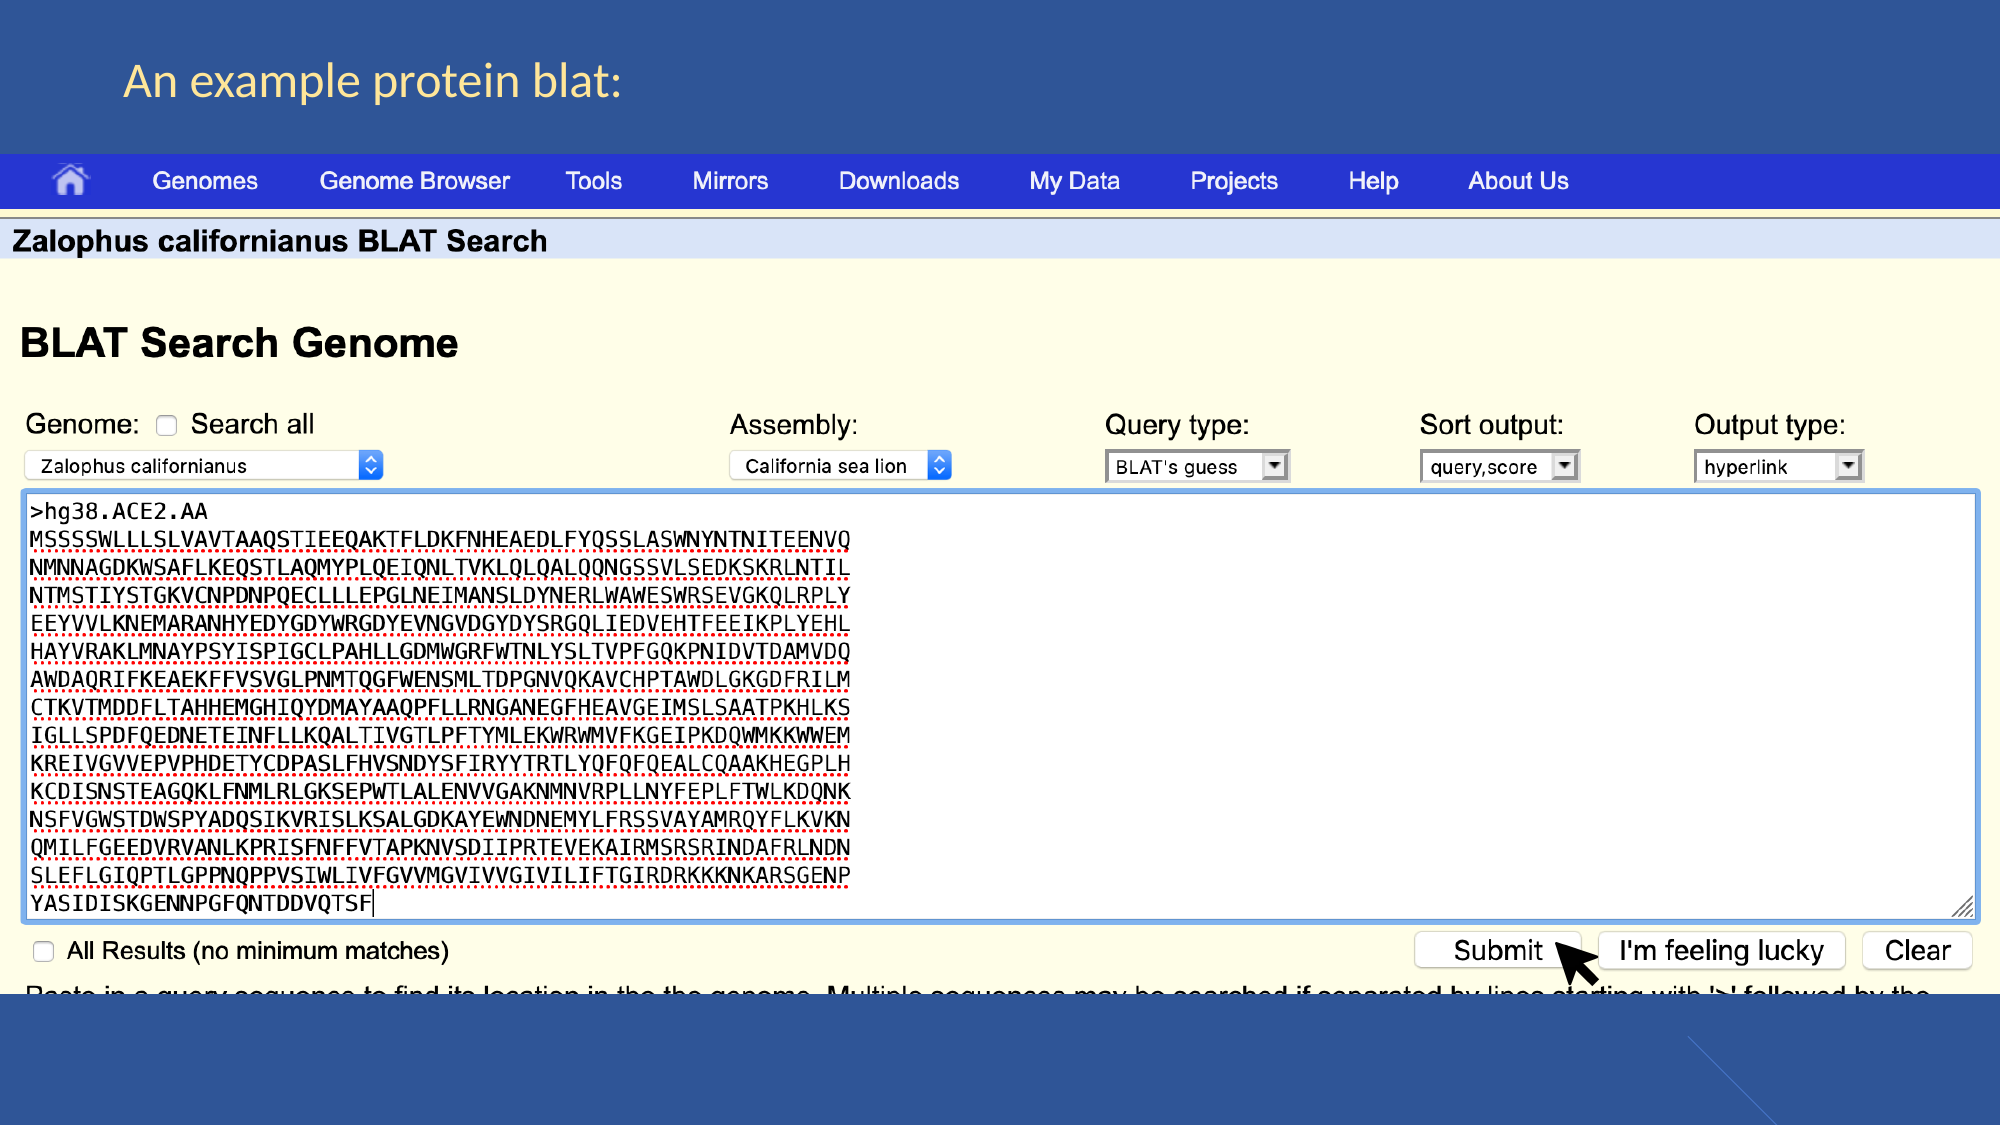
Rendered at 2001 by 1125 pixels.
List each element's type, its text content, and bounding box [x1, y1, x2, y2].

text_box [1687, 1036, 1838, 1125]
picture [0, 154, 2000, 1002]
text_box An example protein blat: [108, 40, 1630, 115]
